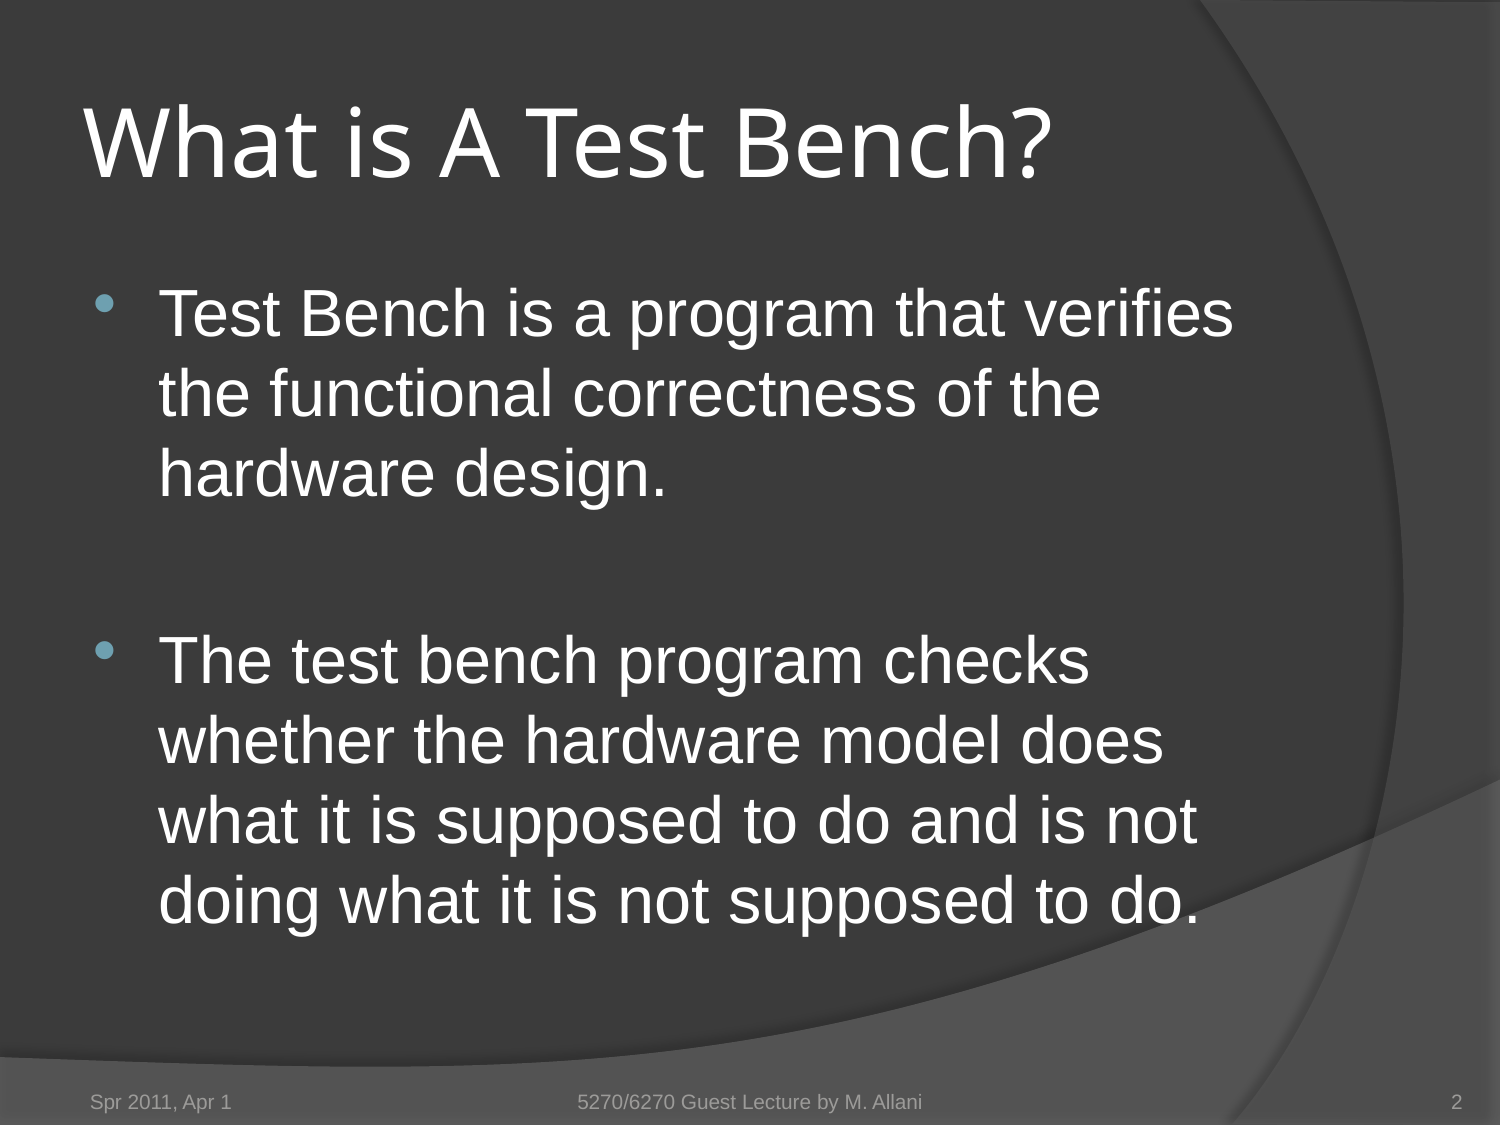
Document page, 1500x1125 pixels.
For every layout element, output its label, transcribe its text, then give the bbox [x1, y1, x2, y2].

footer 5270/6270 Guest Lecture by M. Allani [512, 1053, 988, 1114]
list Test Bench is a program that verifies the functional correctness of the hardware design. The test bench program checks whether the hardware model does what it is supposed to do and is not doing what it is not supposed to do. [75, 262, 1300, 1005]
title What is A Test Bench? [75, 45, 1300, 233]
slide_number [75, 1053, 425, 1114]
slide_number 2 [1337, 1053, 1463, 1114]
